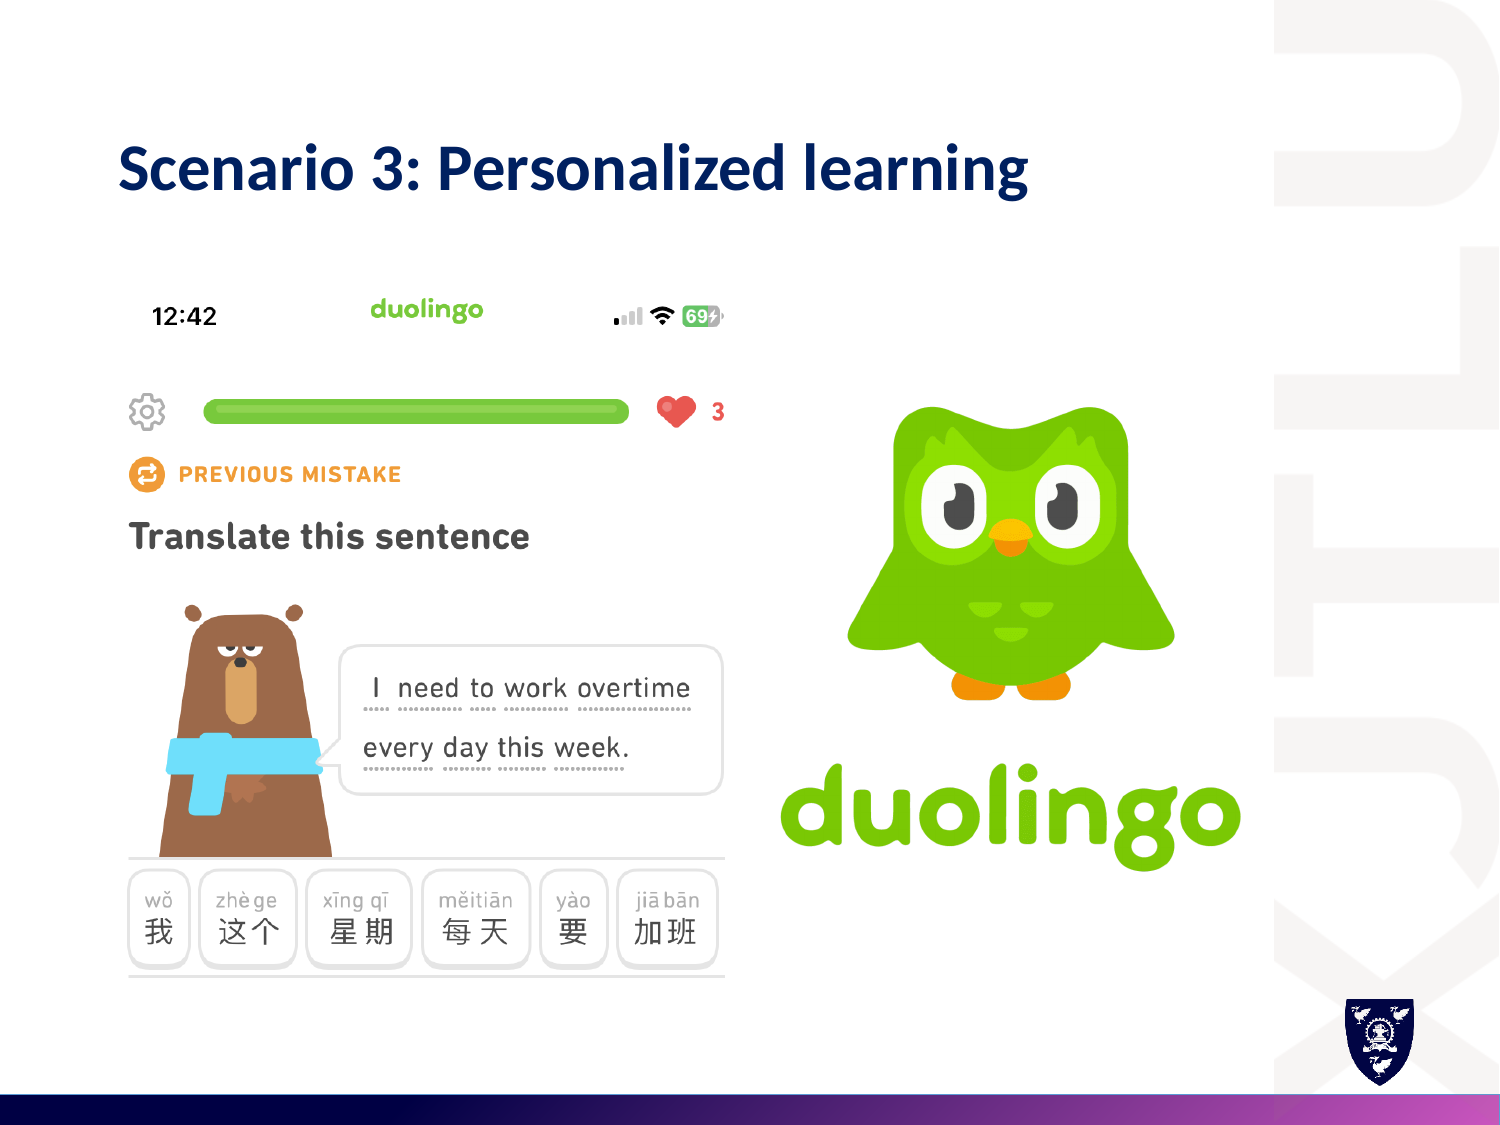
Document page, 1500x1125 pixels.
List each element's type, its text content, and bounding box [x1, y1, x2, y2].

picture [1345, 999, 1414, 1086]
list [103, 277, 750, 1068]
title Scenario 3: Personalized learning [103, 59, 1397, 278]
picture [767, 396, 1254, 883]
